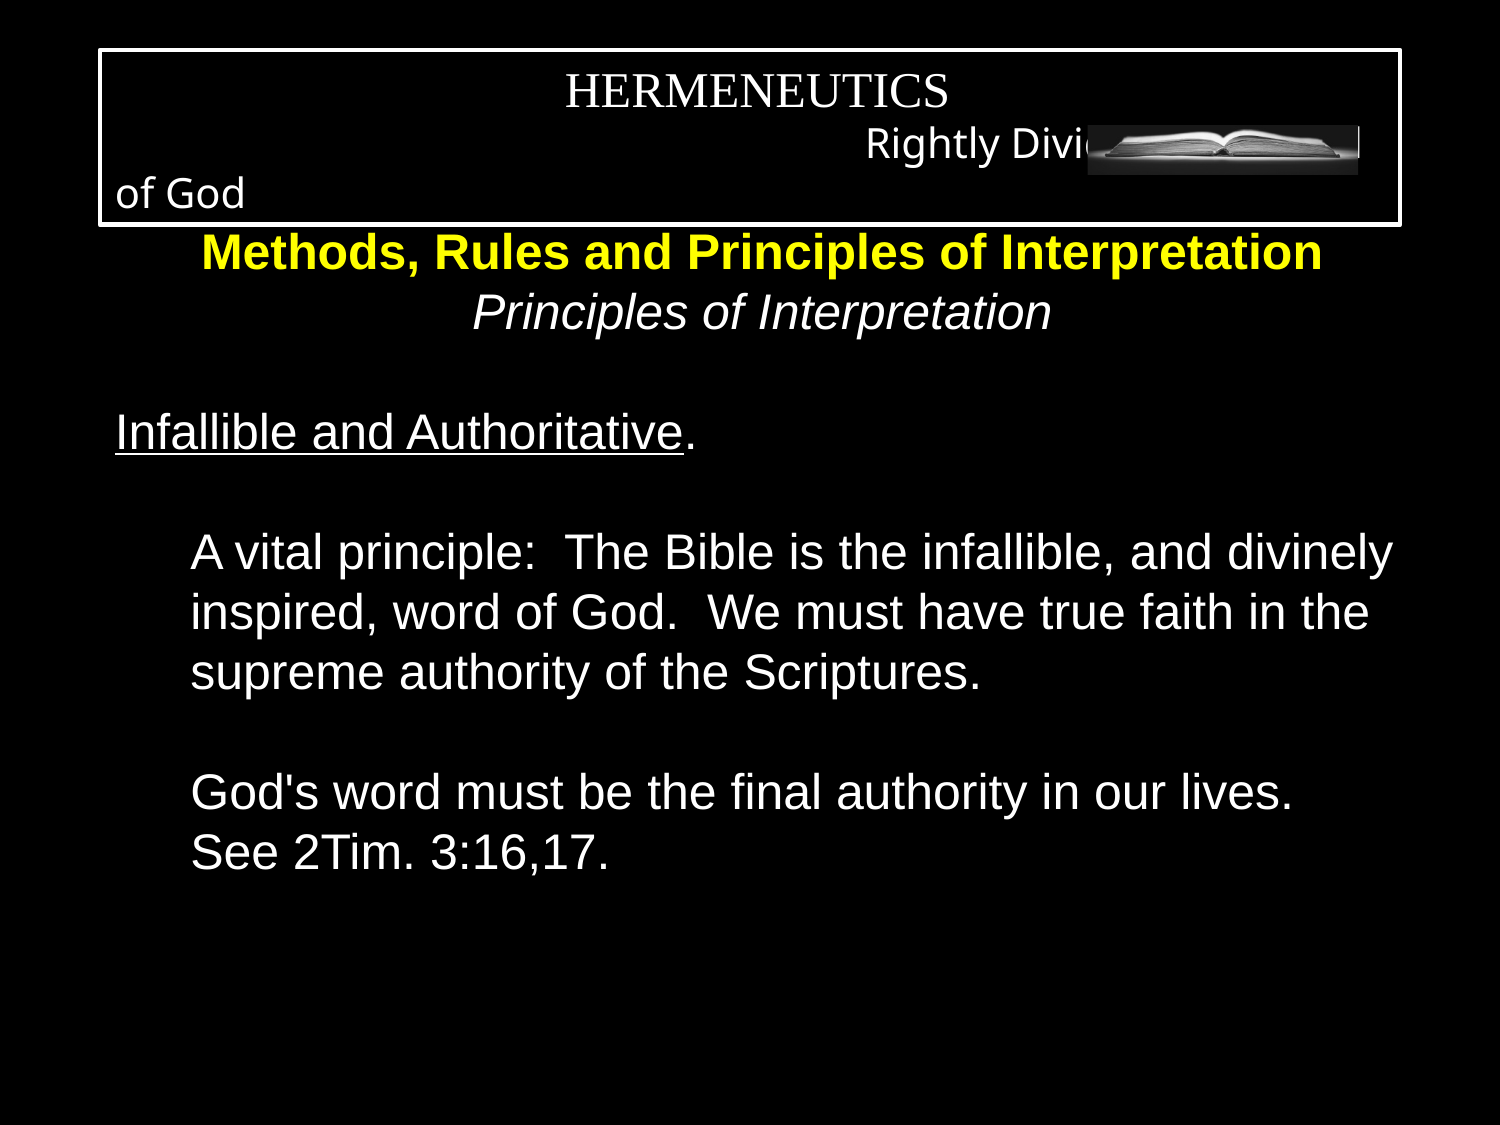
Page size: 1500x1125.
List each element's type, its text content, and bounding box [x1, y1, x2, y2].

text_box Methods, Rules and Principles of Interpretation Principles of Interpretation Infallible and Authoritative. A vital principle: The Bible is the infallible, and divinely inspired, word of God. We must have true faith in the supreme authority of the Scriptures. God's word must be the final authority in our lives. See 2Tim. 3:16,17. [99, 212, 1425, 888]
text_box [99, 49, 1401, 177]
